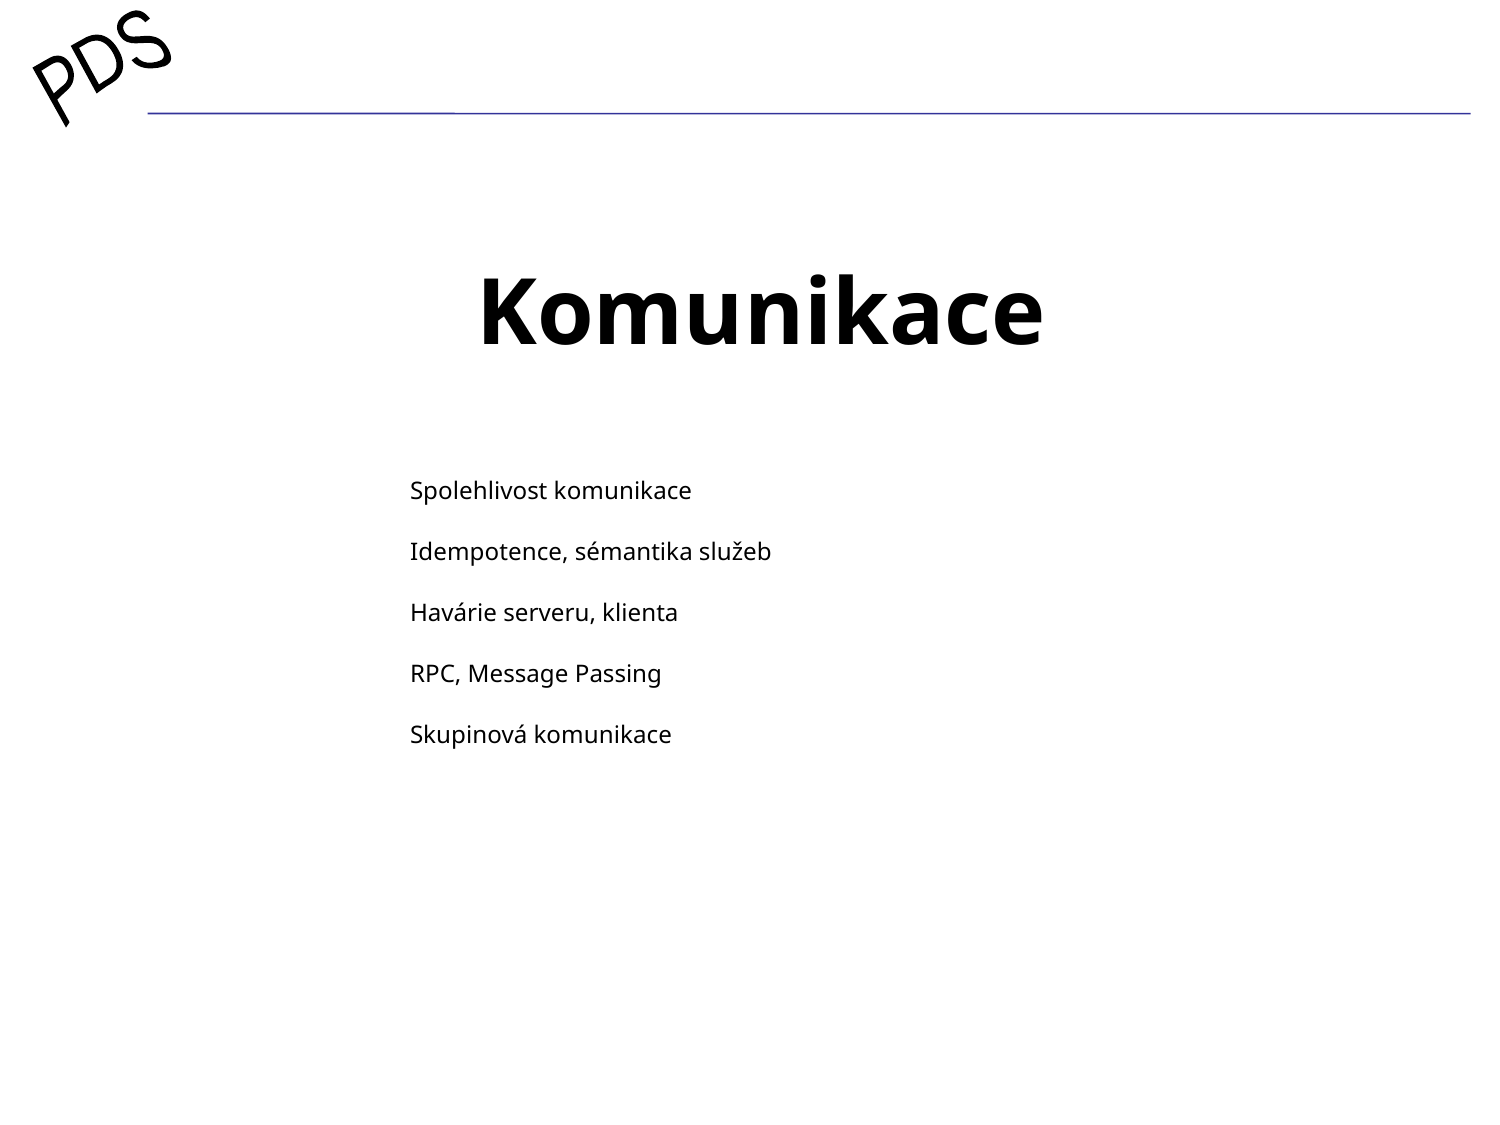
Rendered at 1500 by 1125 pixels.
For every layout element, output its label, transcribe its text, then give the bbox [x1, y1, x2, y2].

text_box Spolehlivost komunikace Idempotence, sémantika služeb Havárie serveru, klienta RPC, Message Passing Skupinová komunikace [395, 444, 1128, 969]
list Komunikace [123, 184, 1399, 431]
